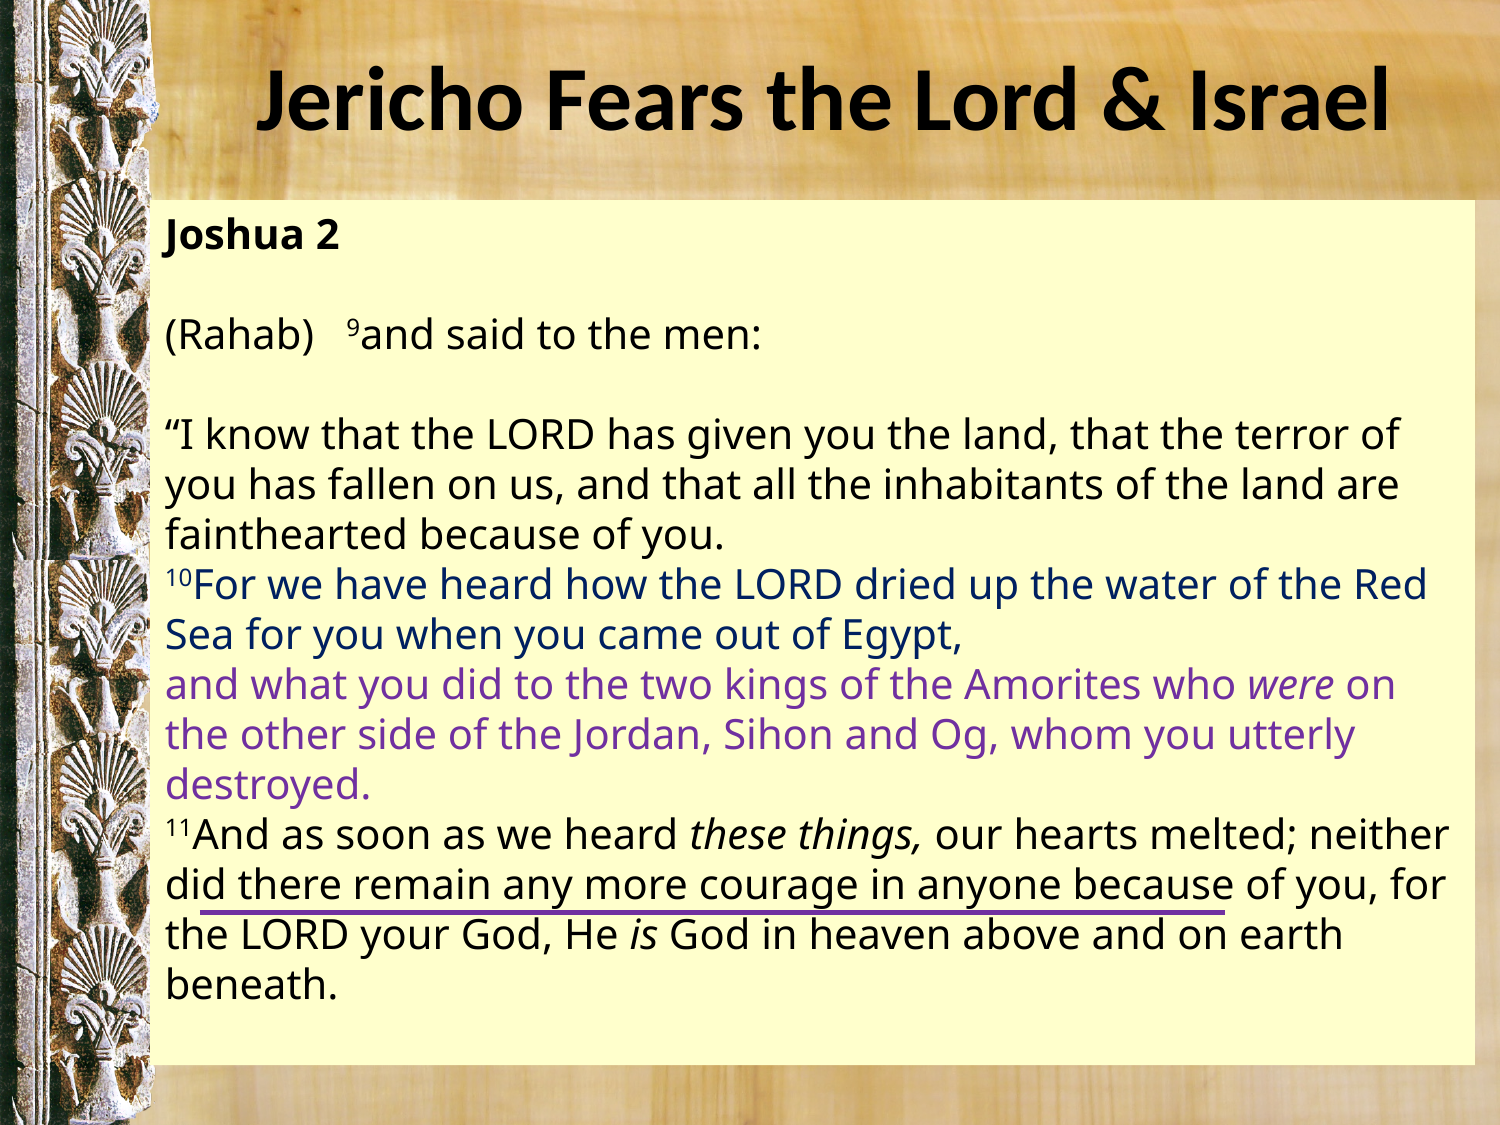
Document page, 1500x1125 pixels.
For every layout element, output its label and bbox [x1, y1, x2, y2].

list [179, 0, 1500, 1125]
picture [0, 0, 175, 1125]
